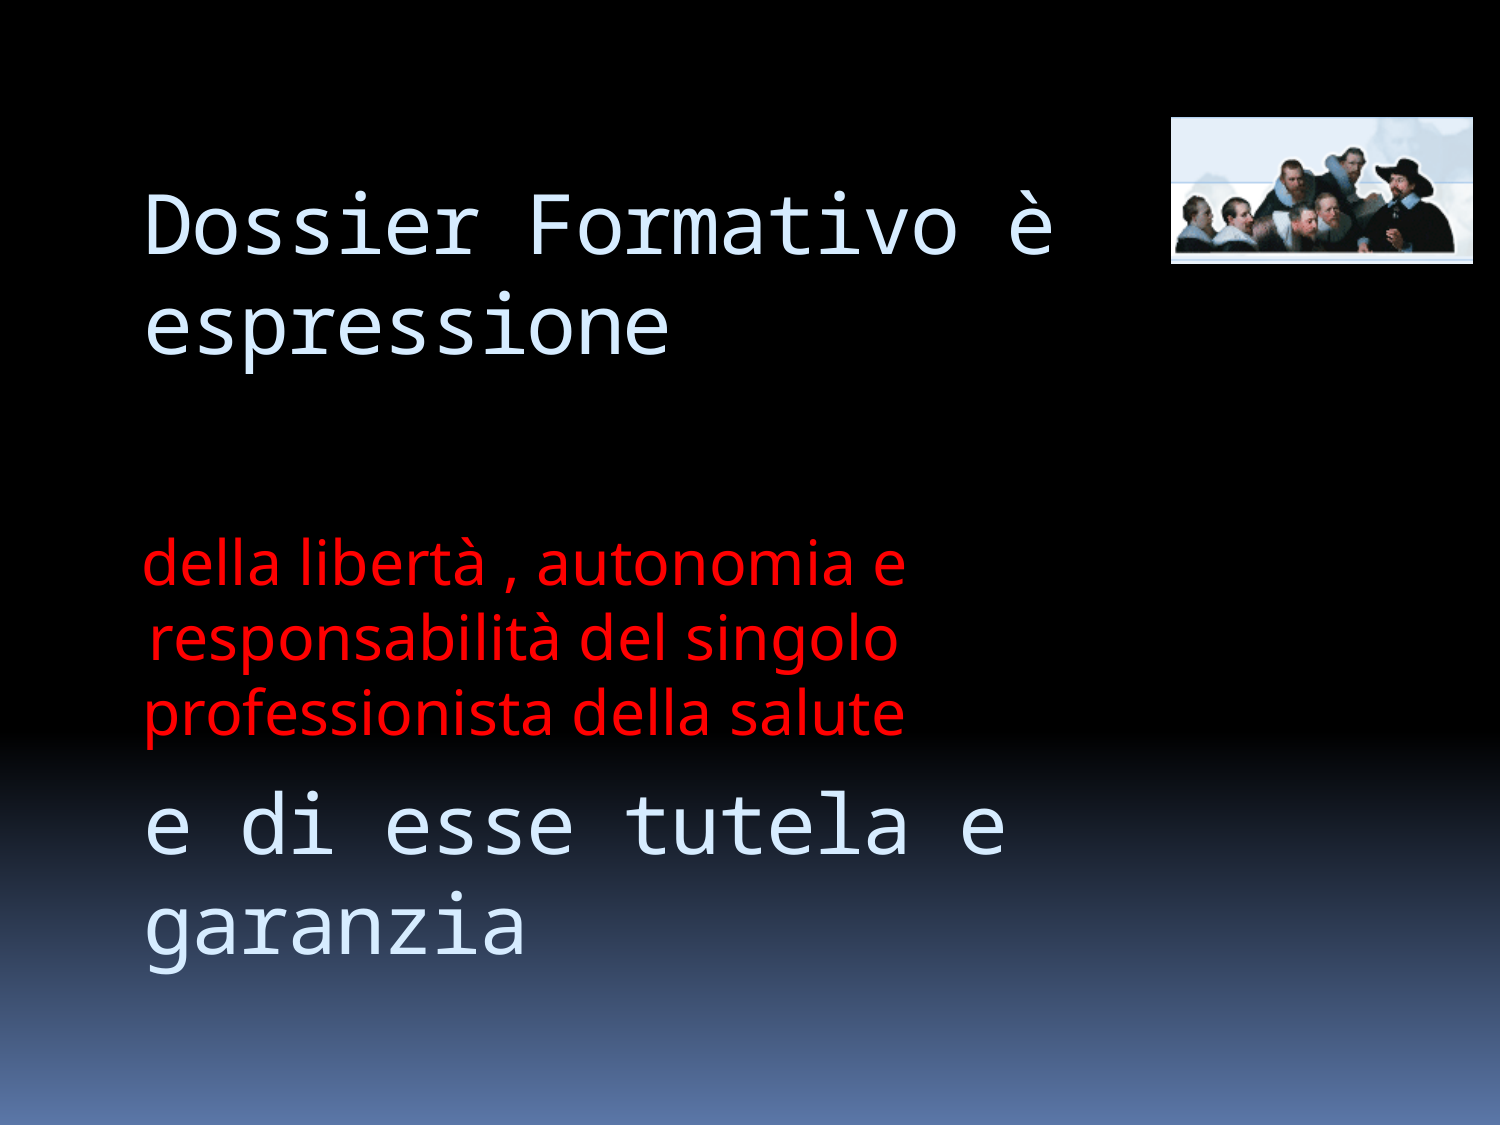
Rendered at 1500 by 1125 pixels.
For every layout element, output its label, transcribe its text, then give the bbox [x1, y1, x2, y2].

picture [1171, 116, 1474, 265]
subtitle della libertà , autonomia e responsabilità del singolo professionista della salute [0, 515, 1050, 804]
title Dossier Formativo è espressione e di esse tutela e garanzia [128, 164, 1336, 352]
